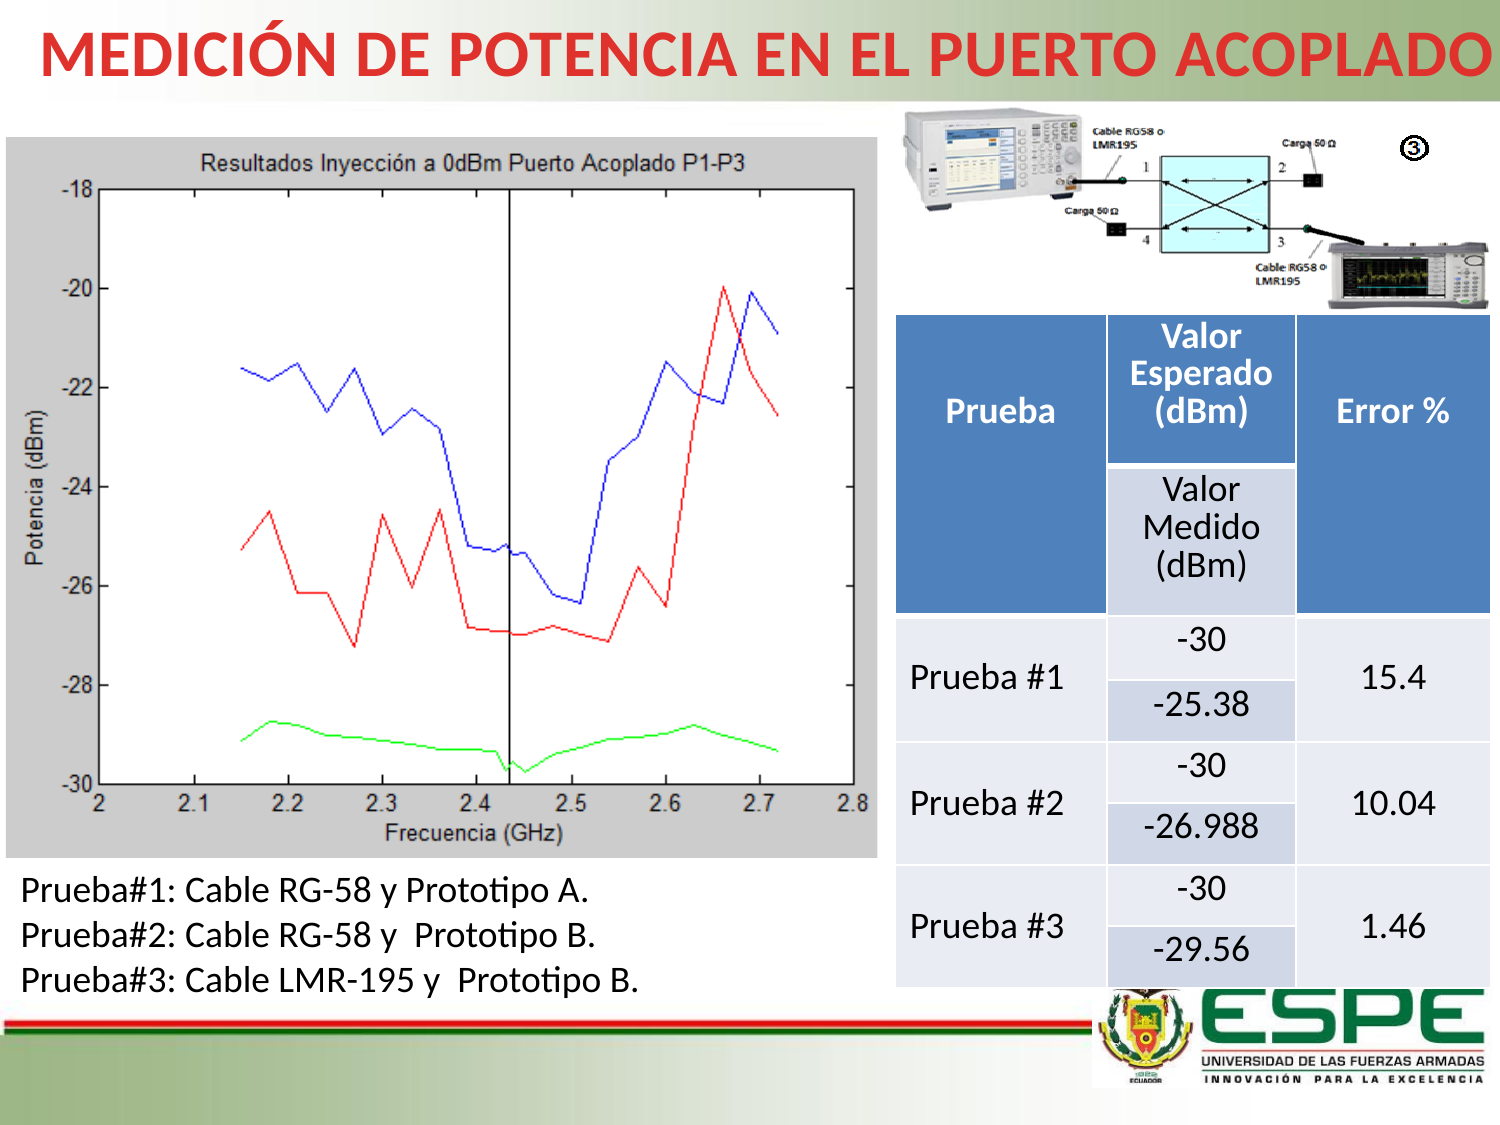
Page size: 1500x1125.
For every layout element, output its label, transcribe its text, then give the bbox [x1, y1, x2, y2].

table_cell Prueba #1 [896, 619, 1106, 741]
table_header Valor Esperado (dBm) [1108, 324, 1295, 463]
table_cell 15.4 [1297, 619, 1490, 741]
table_cell -26.988 [1108, 804, 1295, 864]
table_cell 1.46 [1297, 866, 1490, 987]
table_cell Prueba #3 [896, 866, 1106, 987]
table_cell 10.04 [1297, 743, 1490, 864]
table_cell Valor Medido (dBm) [1108, 469, 1295, 615]
table_header Prueba [896, 324, 1106, 613]
table_cell -29.56 [1108, 927, 1295, 987]
text_box Prueba#1: Cable RG-58 y Prototipo A. Prueba#2: Cable RG-58 y Prototipo B. Prueba#3: Cable LMR-195 y Prototipo B. [5, 866, 809, 1008]
table_cell -25.38 [1108, 681, 1295, 741]
table_cell -30 [1108, 743, 1295, 802]
table_cell -30 [1108, 617, 1295, 679]
picture [0, 0, 1500, 1125]
table_cell -30 [1108, 866, 1295, 925]
table_cell Prueba #2 [896, 743, 1106, 864]
text_box MEDICIÓN DE POTENCIA EN EL PUERTO ACOPLADO [17, 1, 1500, 97]
table_header Error % [1297, 324, 1490, 613]
